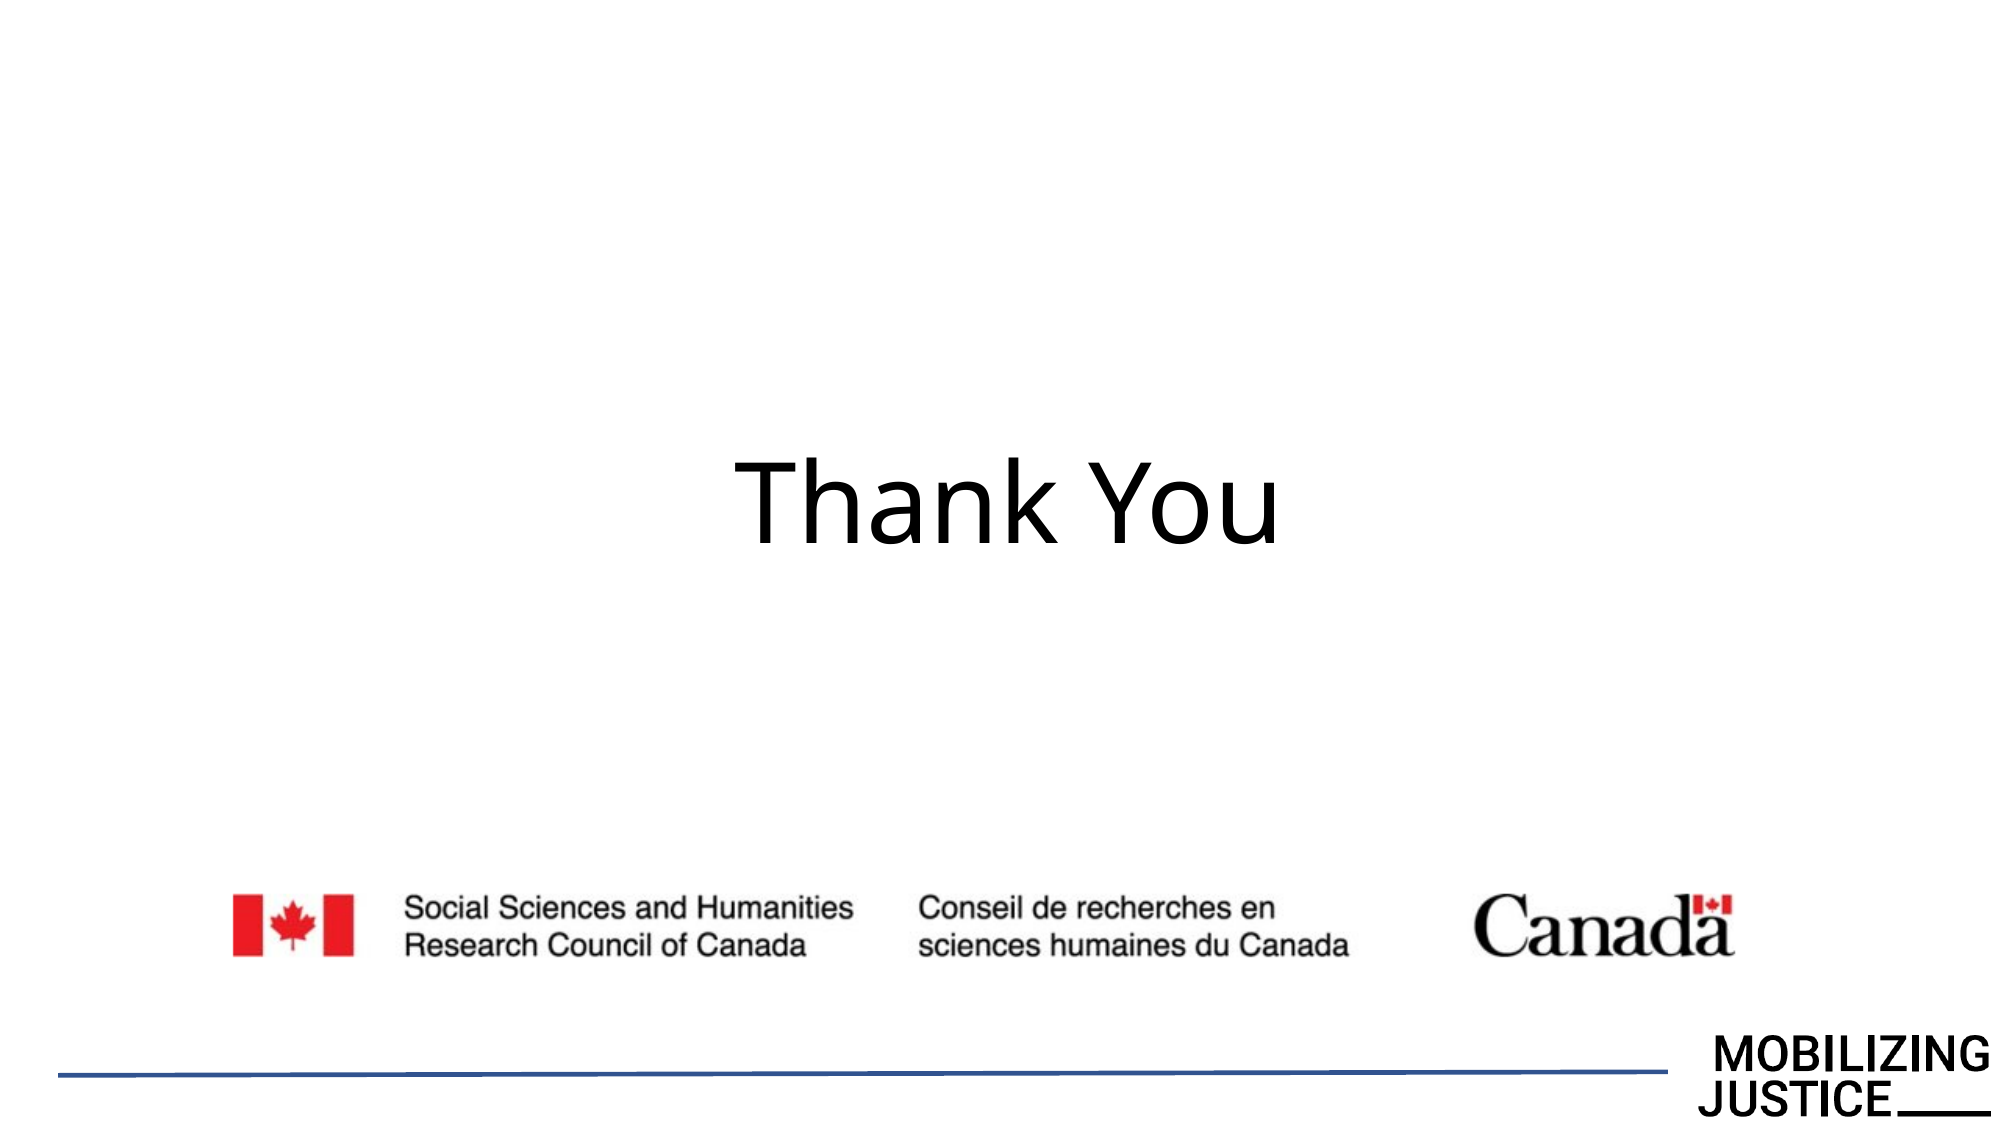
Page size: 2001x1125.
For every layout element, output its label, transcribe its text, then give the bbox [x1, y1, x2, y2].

picture [223, 880, 1776, 985]
picture [1693, 1021, 2000, 1124]
list Thank You [137, 140, 1863, 1014]
